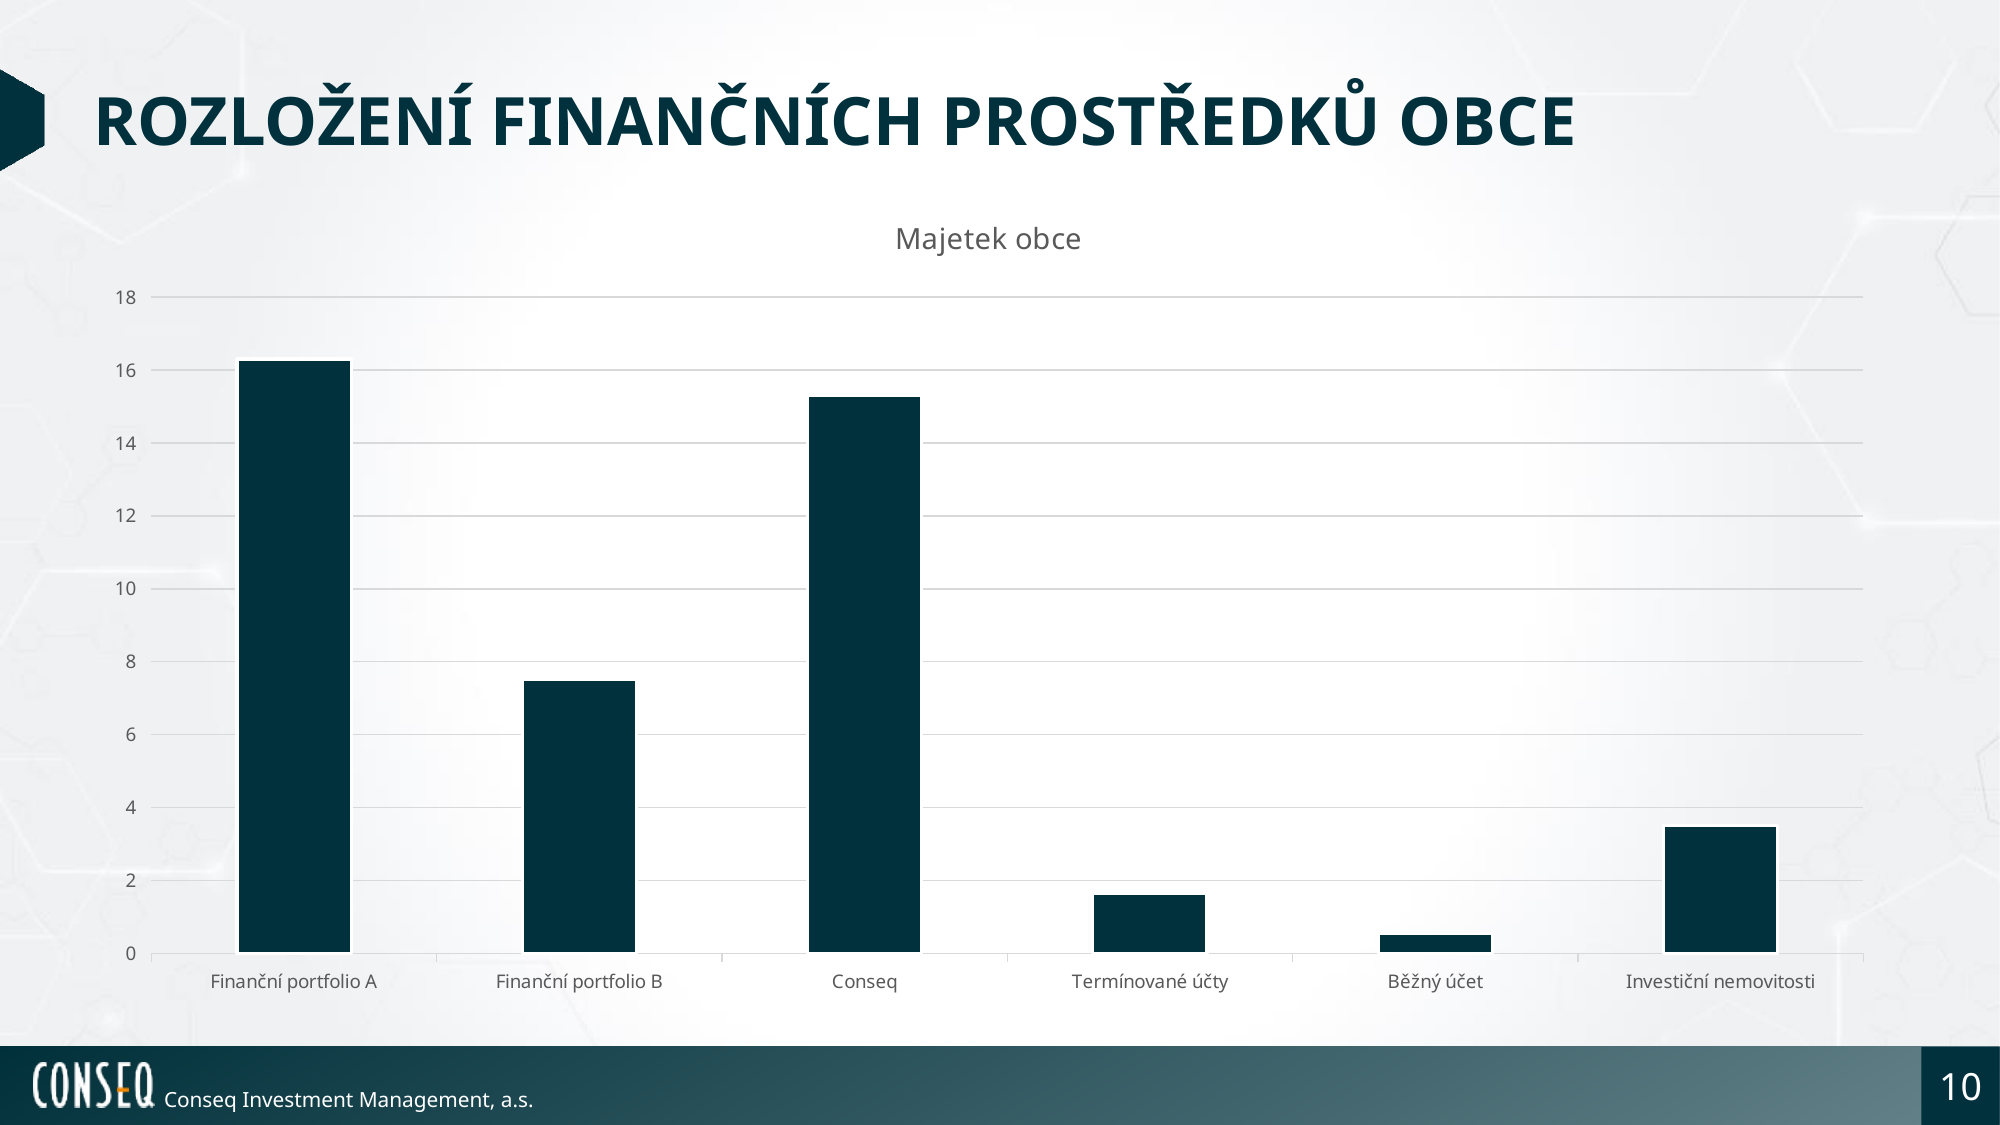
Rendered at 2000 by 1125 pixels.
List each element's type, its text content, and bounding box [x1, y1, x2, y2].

slide_number 10 [1921, 1055, 2000, 1116]
picture [33, 1062, 155, 1108]
chart [78, 184, 1900, 1012]
title Rozložení finančních prostředků obce [78, 65, 1815, 173]
picture [0, 0, 2000, 1046]
